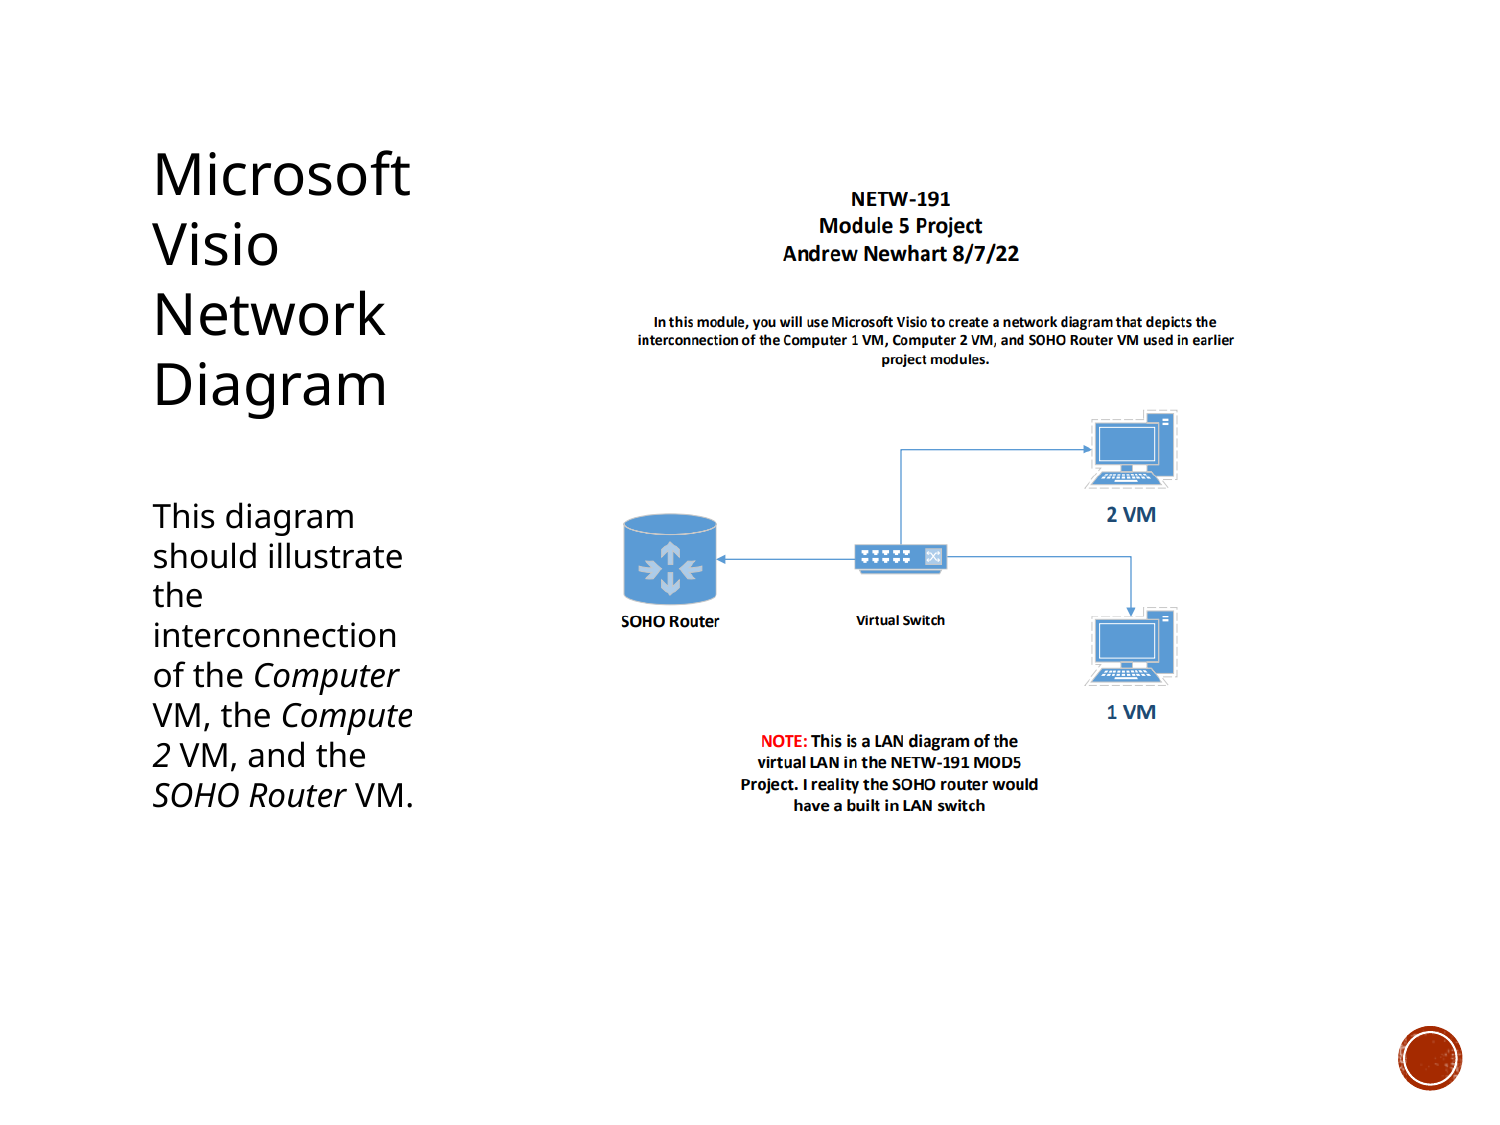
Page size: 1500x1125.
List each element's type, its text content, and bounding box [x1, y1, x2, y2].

picture [412, 99, 1416, 875]
text_box This diagram should illustrate the interconnection of the Computer 1 VM, the Computer 2 VM, and the SOHO Router VM. [137, 500, 411, 788]
text_box Microsoft Visio Network Diagram [137, 124, 411, 500]
